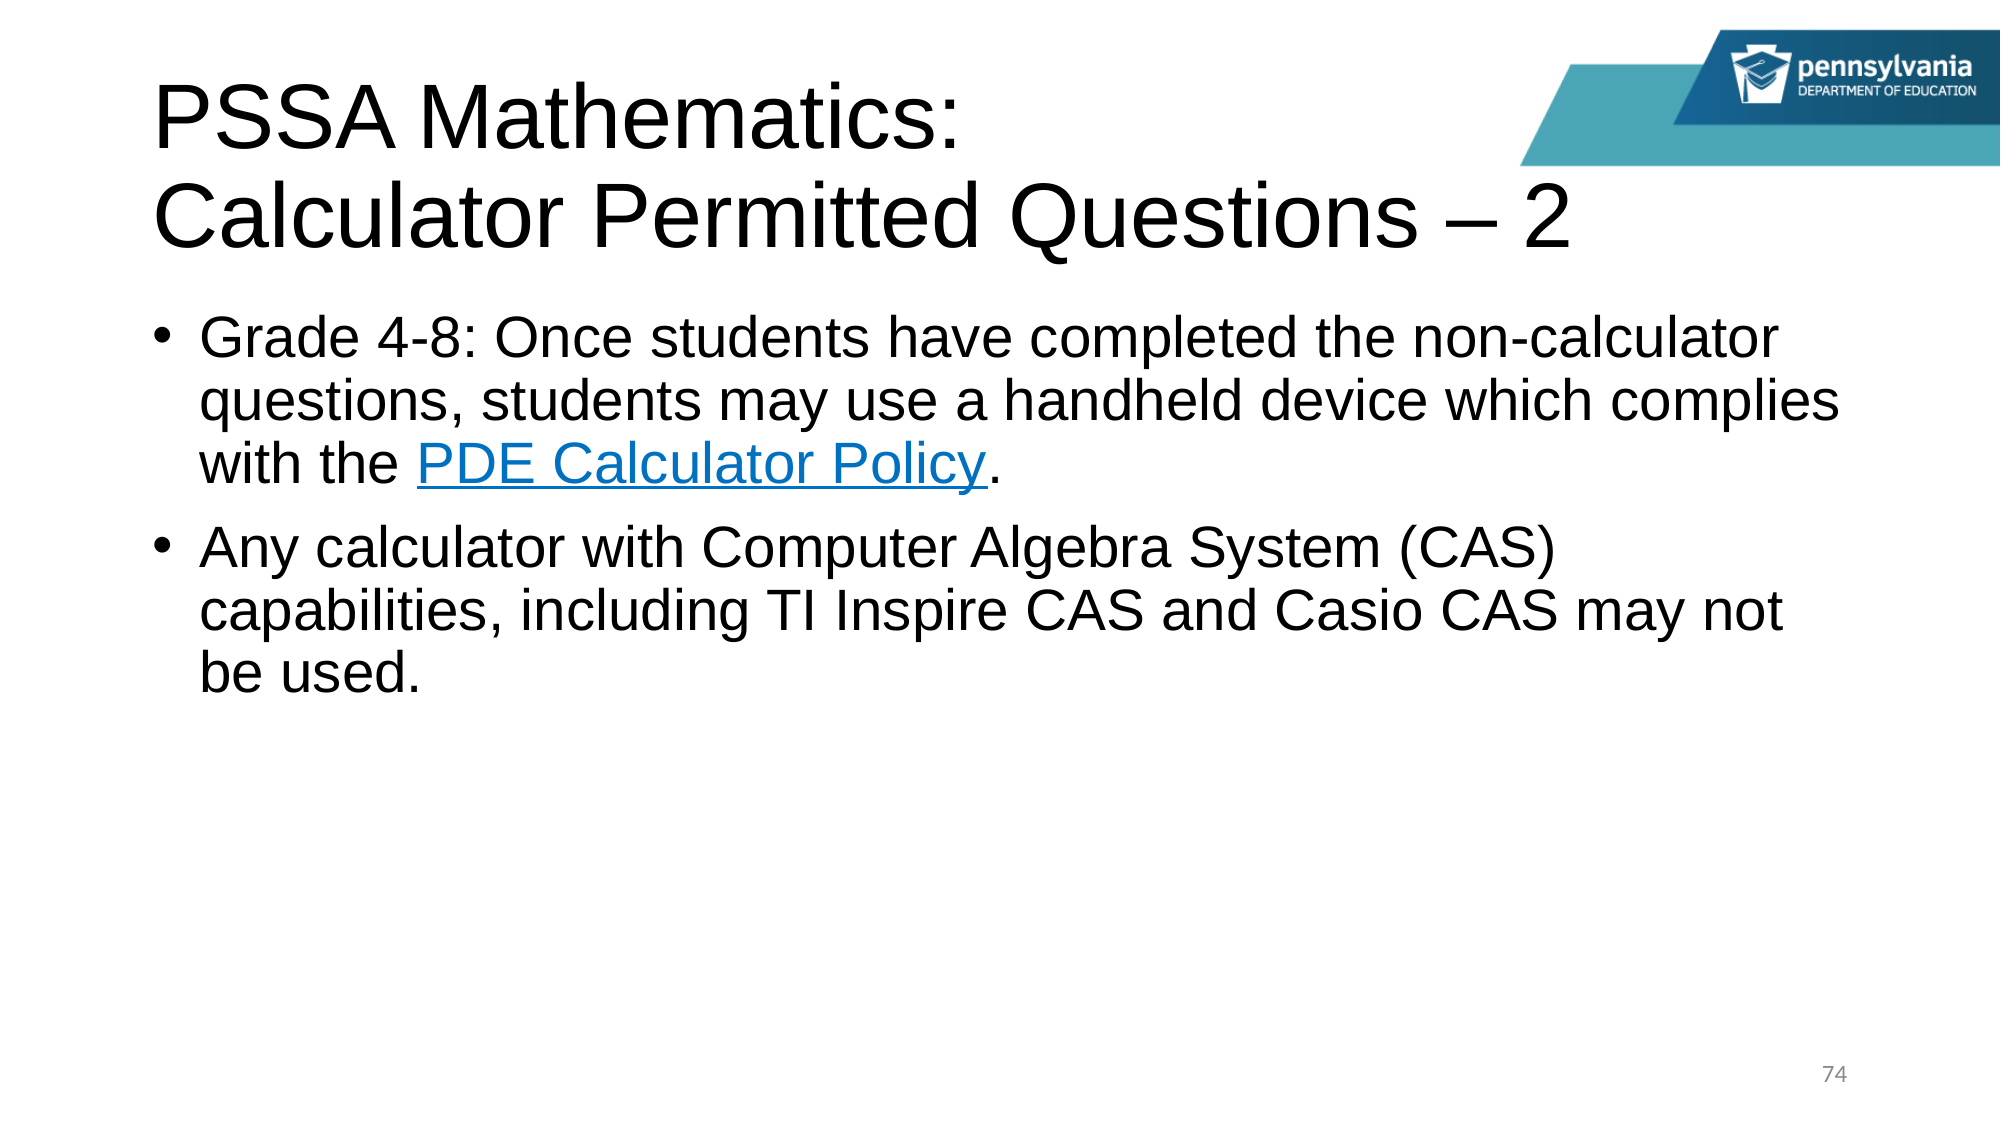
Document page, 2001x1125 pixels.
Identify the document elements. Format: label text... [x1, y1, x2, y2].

slide_number 74 [1412, 1042, 1863, 1103]
picture [275, 0, 2000, 220]
list Grade 4-8: Once students have completed the non-calculator questions, students may use a handheld device which complies with the PDE Calculator Policy. Any calculator with Computer Algebra System (CAS) capabilities, including TI Inspire CAS and Casio CAS may not be used. [137, 299, 1863, 1014]
title PSSA Mathematics: Calculator Permitted Questions – 2 [137, 59, 1863, 278]
